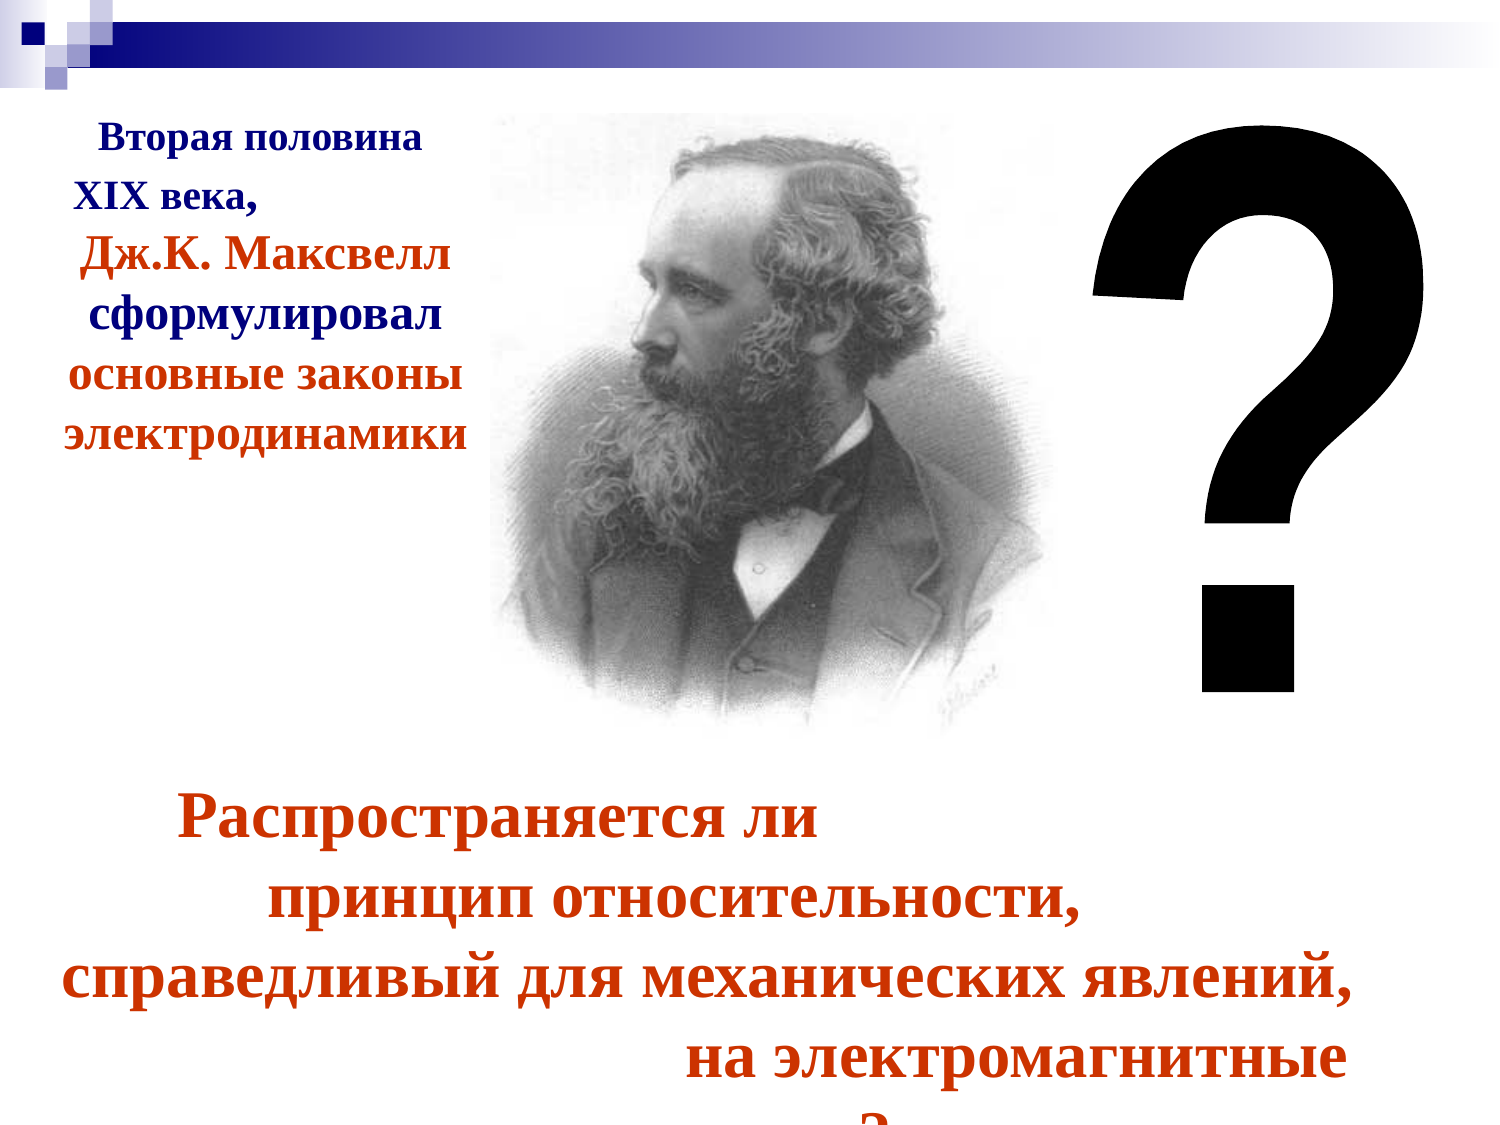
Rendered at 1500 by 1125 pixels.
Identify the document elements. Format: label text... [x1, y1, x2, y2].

text_box Вторая половина XIX века, Дж.К. Максвелл сформулировал основные законы электродинамики [41, 101, 490, 467]
picture [489, 113, 1058, 739]
text_box Распространяется ли принцип относительности, справедливый для механических явлений, на электромагнитные явления? [41, 763, 1459, 1125]
